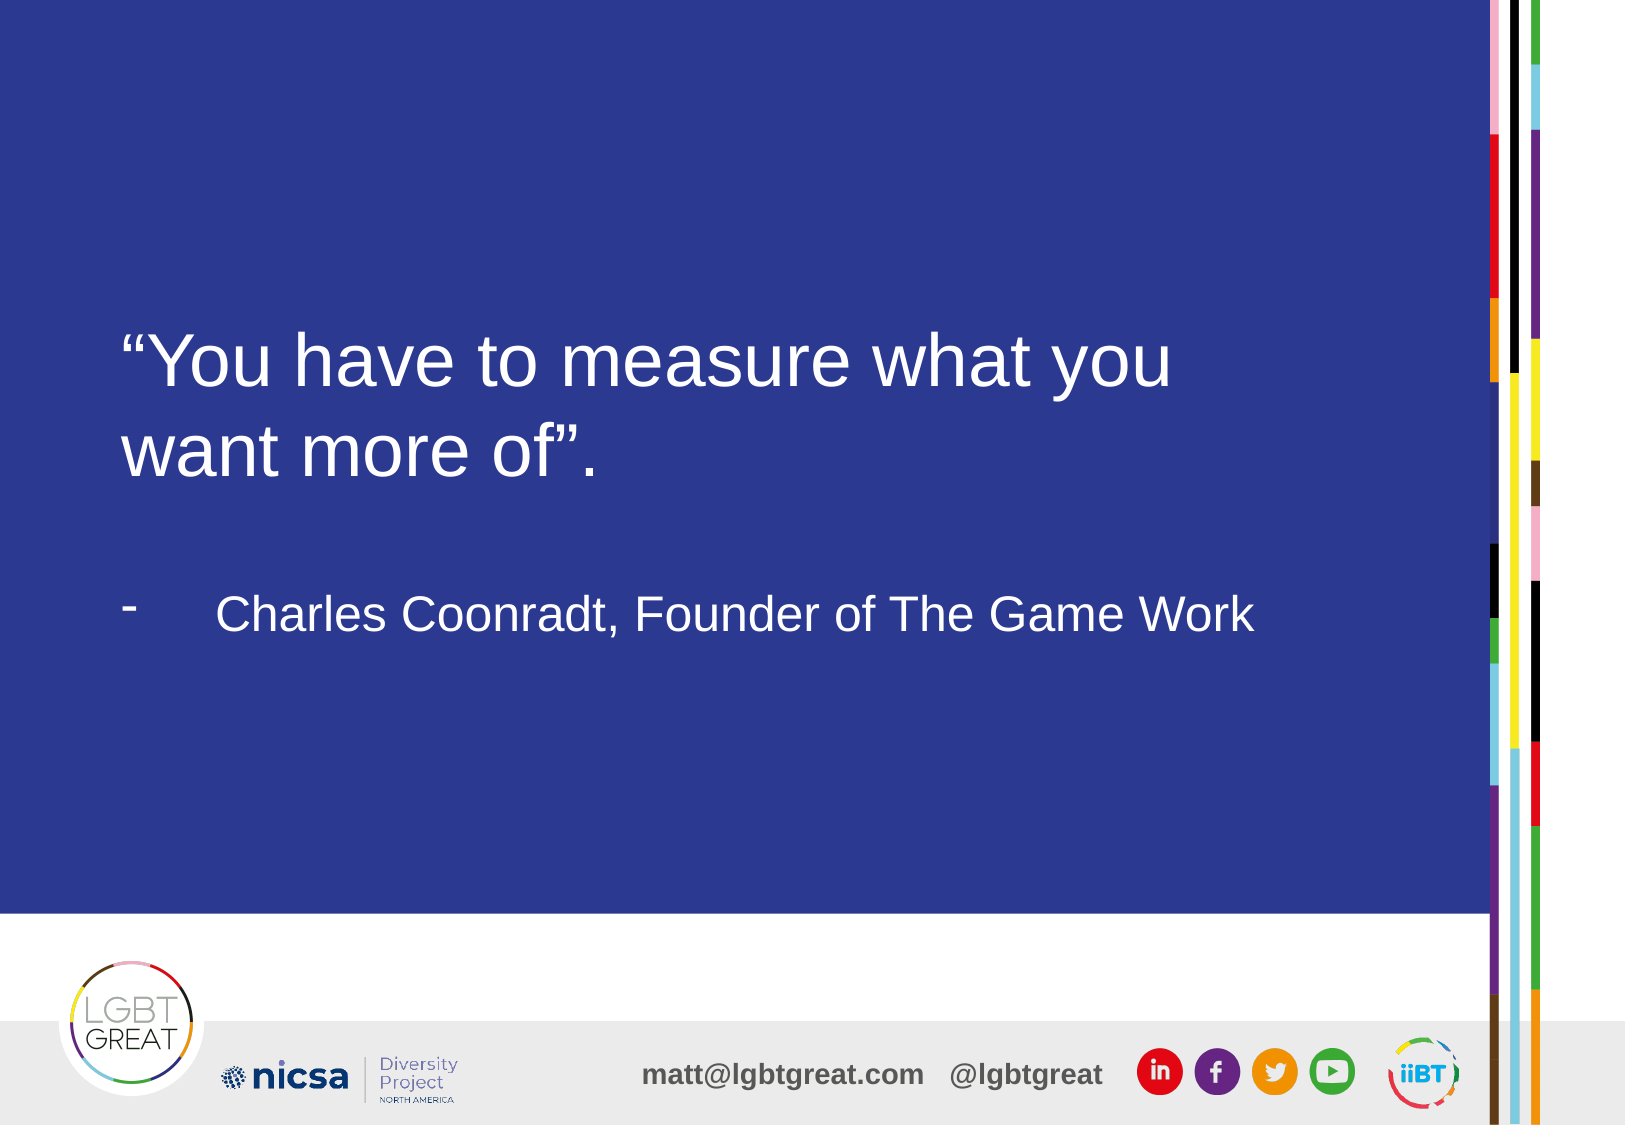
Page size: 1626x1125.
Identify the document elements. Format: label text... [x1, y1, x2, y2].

picture [0, 0, 1625, 1125]
text_box “You have to measure what you want more of”. Charles Coonradt, Founder of The Game Work [113, 303, 1342, 649]
text_box [0, 0, 1490, 914]
